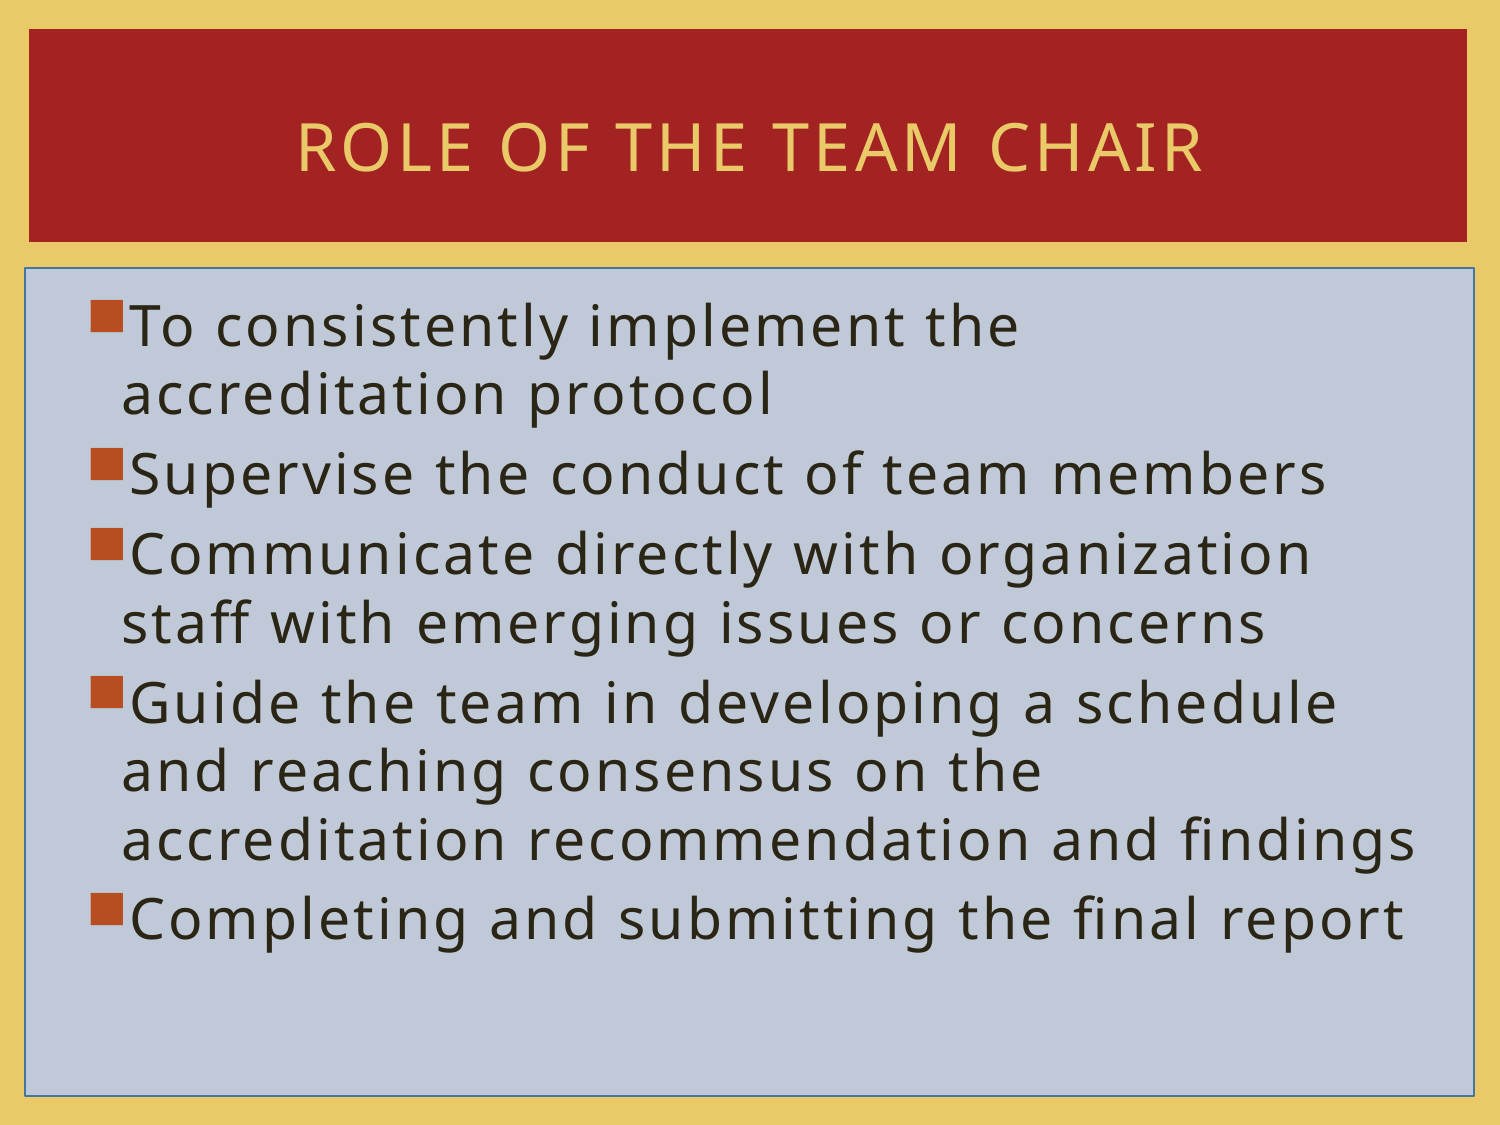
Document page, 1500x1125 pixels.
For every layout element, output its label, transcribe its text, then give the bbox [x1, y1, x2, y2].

list To consistently implement the accreditation protocol Supervise the conduct of team members Communicate directly with organization staff with emerging issues or concerns Guide the team in developing a schedule and reaching consensus on the accreditation recommendation and findings Completing and submitting the final report [62, 281, 1442, 1005]
title Role of the Team Chair [62, 58, 1438, 232]
